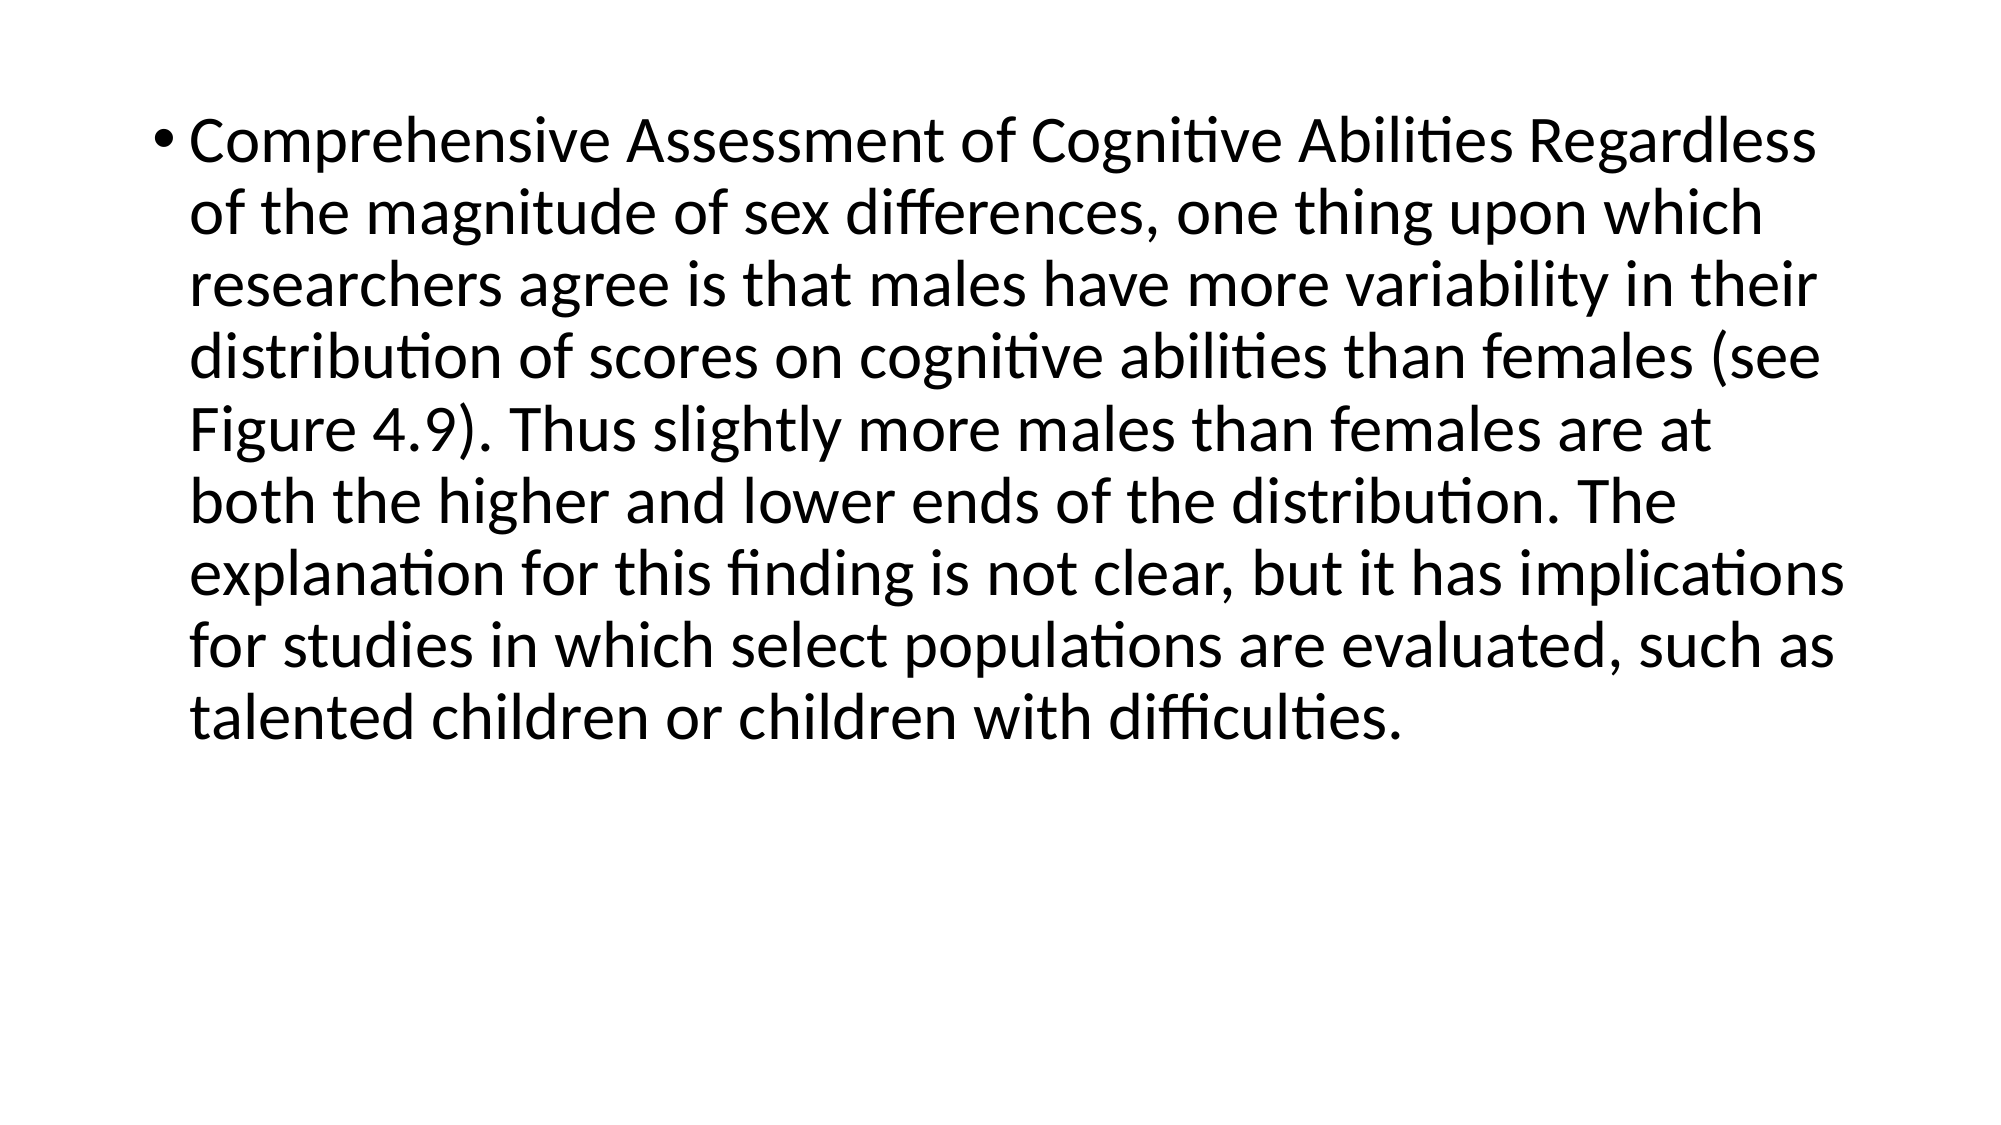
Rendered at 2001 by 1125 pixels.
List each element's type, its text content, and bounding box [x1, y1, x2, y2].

list Comprehensive Assessment of Cognitive Abilities Regardless of the magnitude of sex differences, one thing upon which researchers agree is that males have more variability in their distribution of scores on cognitive abilities than females (see Figure 4.9). Thus slightly more males than females are at both the higher and lower ends of the distribution. The explanation for this finding is not clear, but it has implications for studies in which select populations are evaluated, such as talented children or children with difficulties. [137, 97, 1863, 1014]
